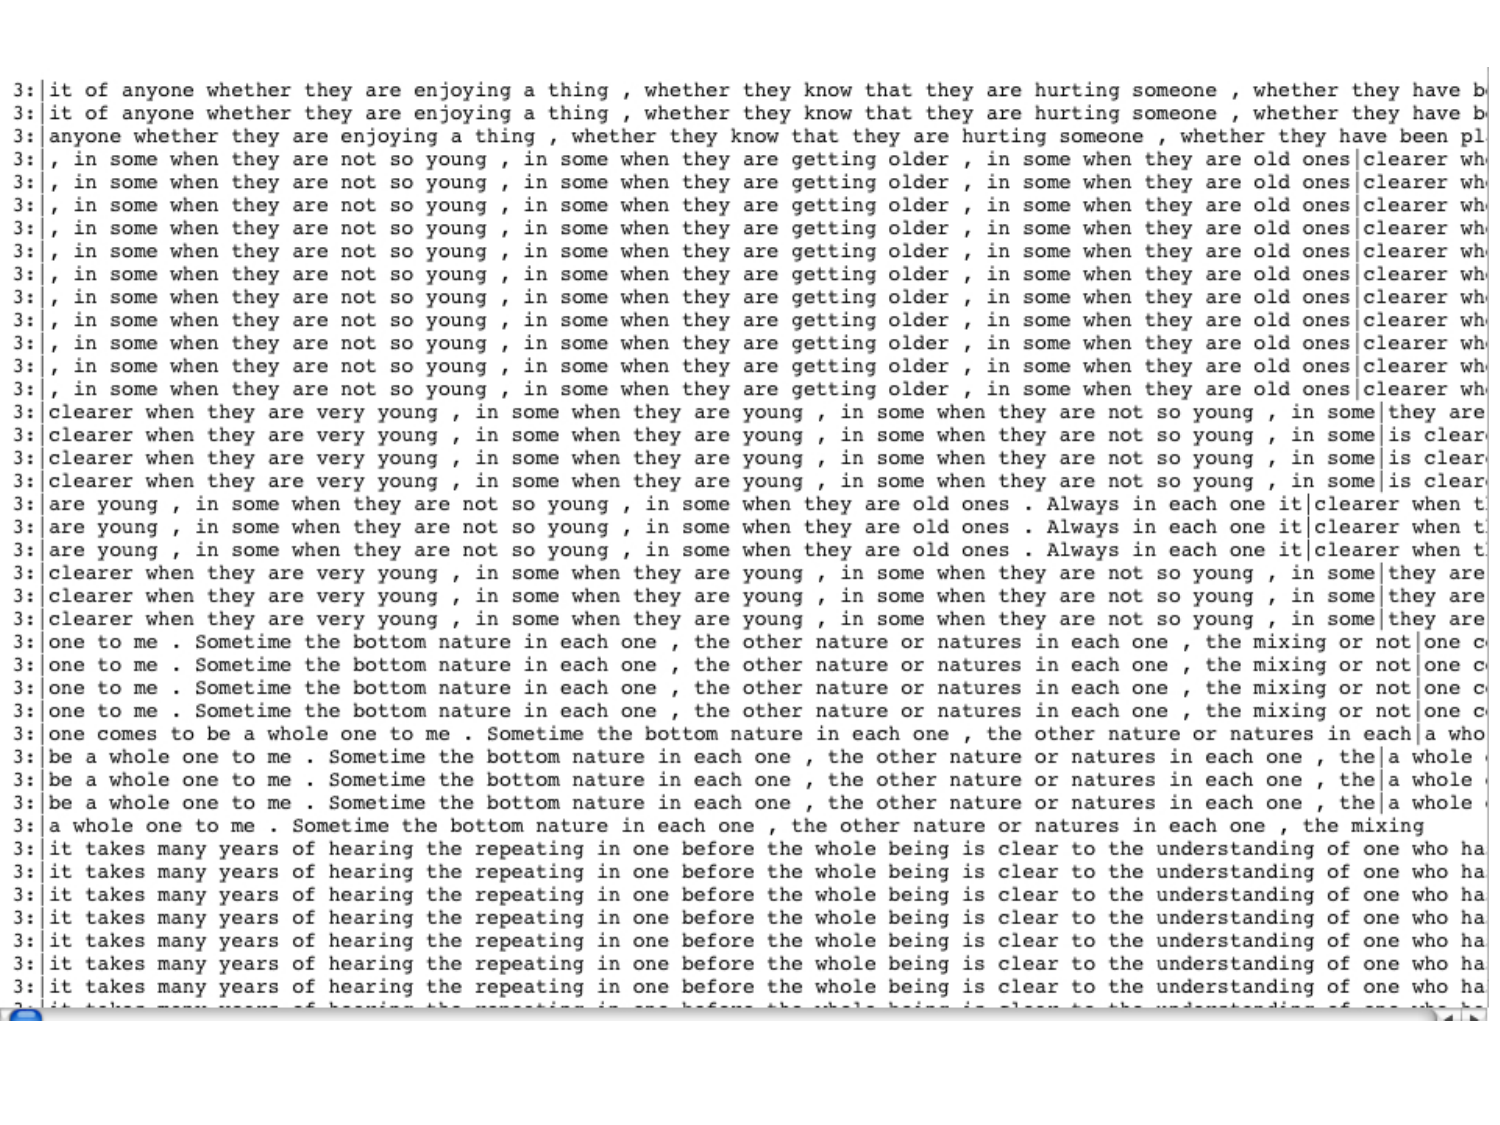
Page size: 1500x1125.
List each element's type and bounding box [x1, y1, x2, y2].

picture [0, 67, 1489, 1021]
